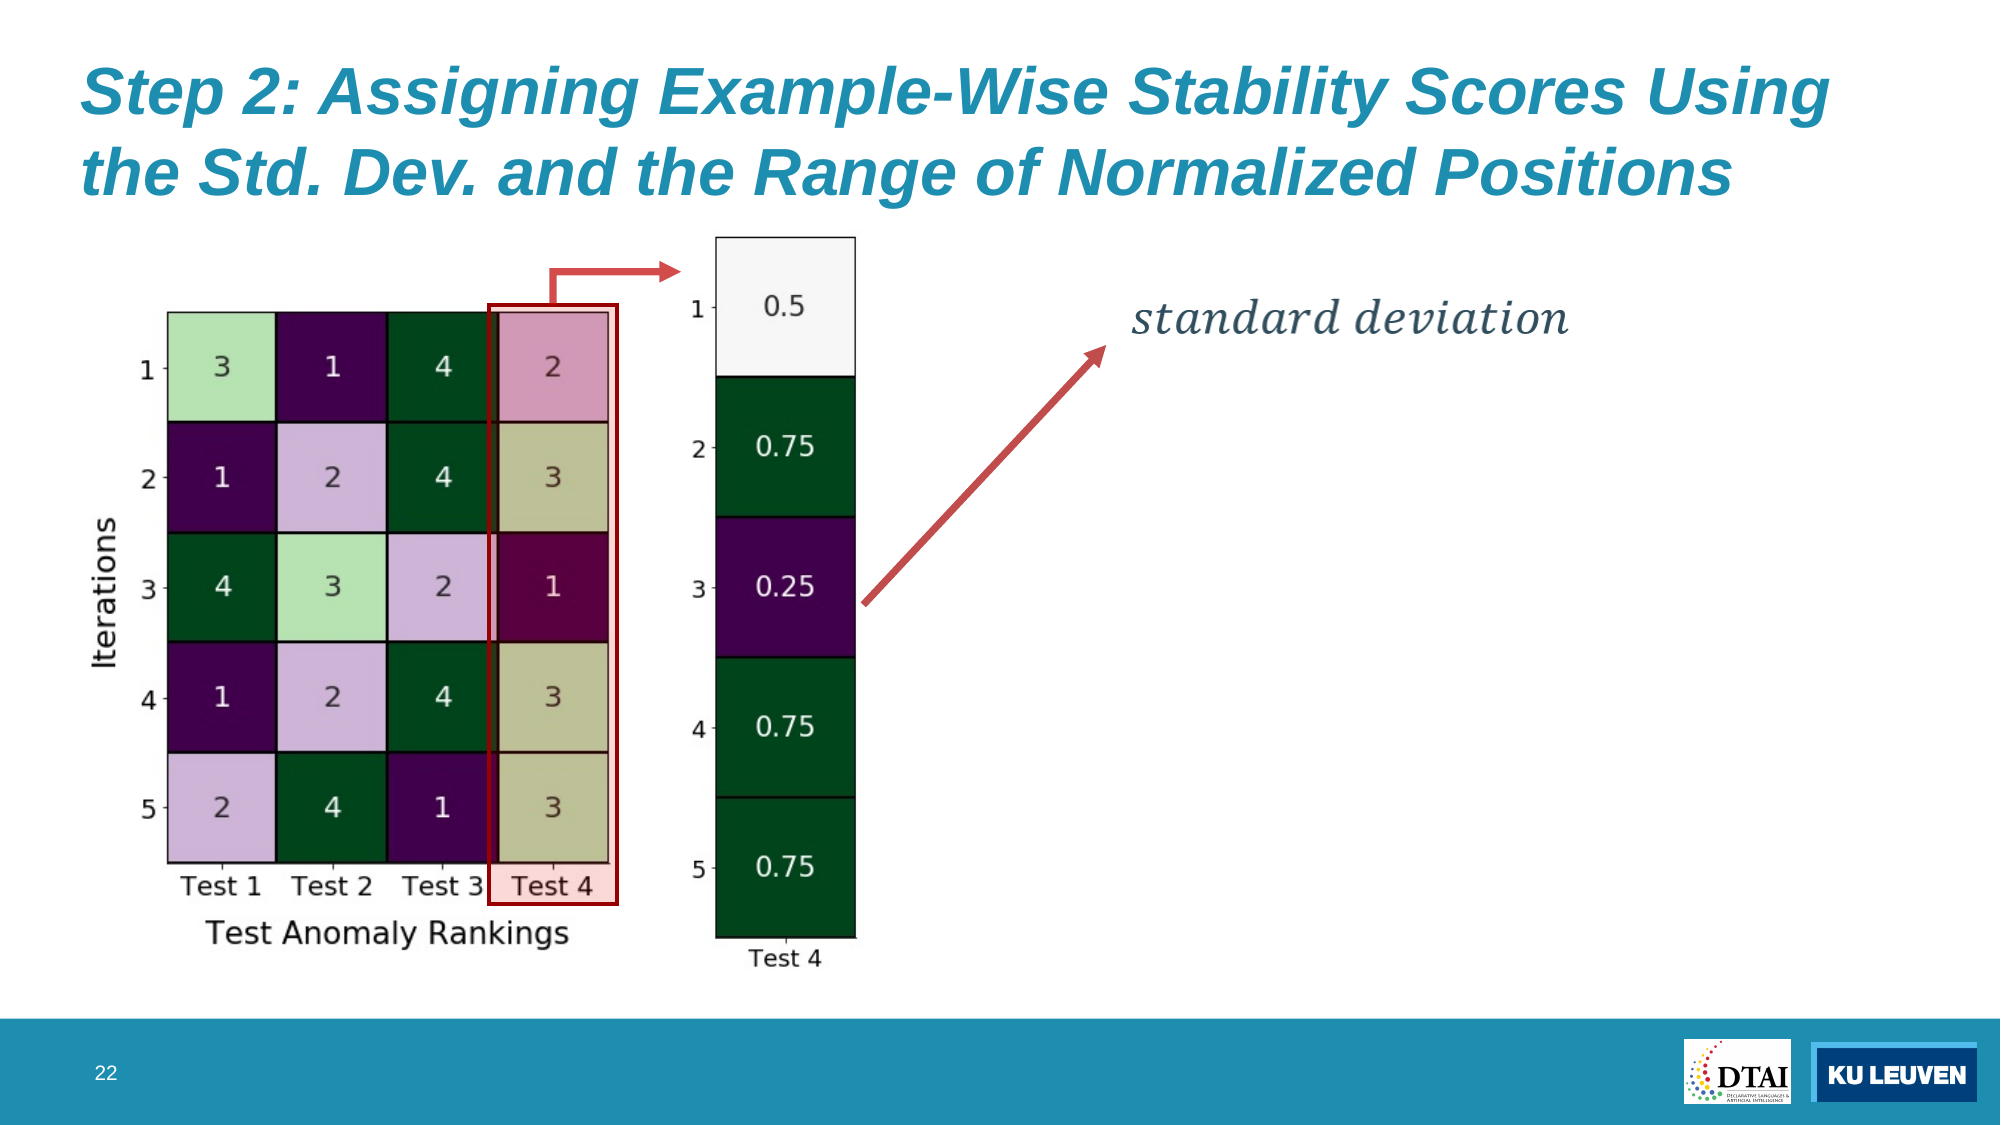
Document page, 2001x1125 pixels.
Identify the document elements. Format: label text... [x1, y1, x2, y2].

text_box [600, 224, 635, 353]
picture [1683, 1039, 1791, 1104]
picture [80, 302, 618, 960]
text_box [1121, 284, 1578, 345]
picture [1811, 1042, 1977, 1102]
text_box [863, 344, 1107, 606]
title Step 2: Assigning Example-Wise Stability Scores Using the Std. Dev. and the Range of Normalized Positions [80, 33, 1976, 223]
picture [680, 229, 864, 980]
slide_number ‹#› [94, 1018, 201, 1125]
